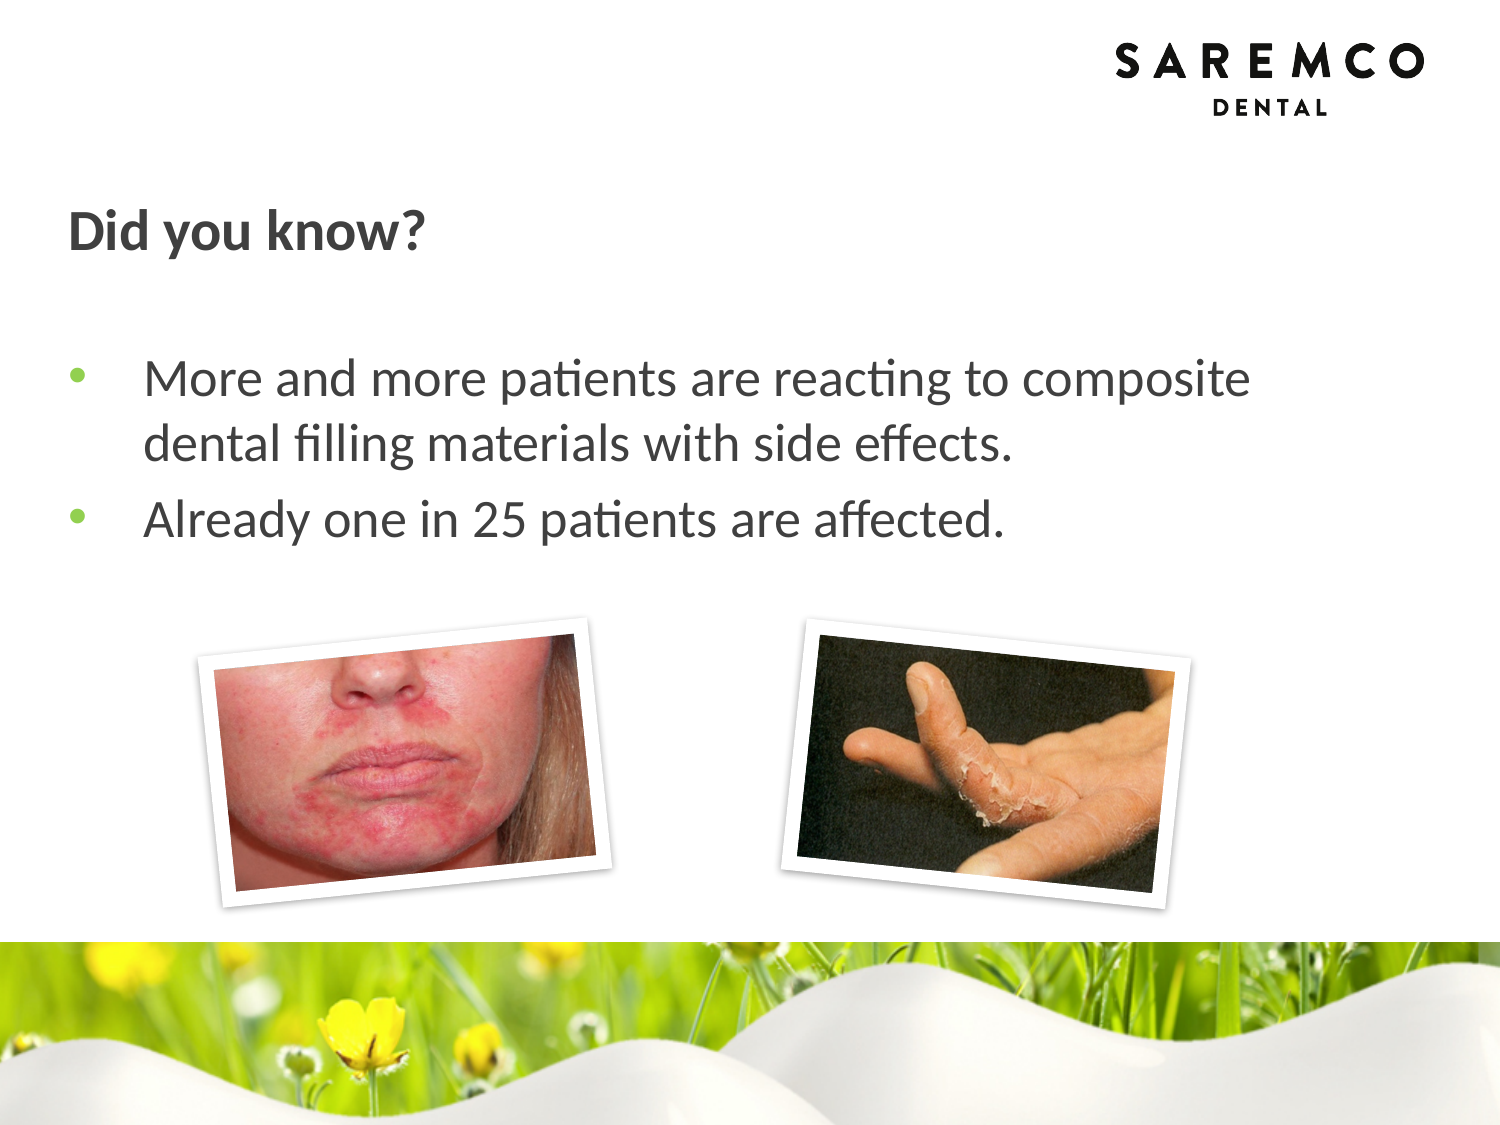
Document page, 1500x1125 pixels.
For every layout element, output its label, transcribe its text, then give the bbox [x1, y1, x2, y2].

picture [0, 941, 1500, 1125]
subtitle Did you know? More and more patients are reacting to composite dental filling materials with side effects. Already one in 25 patients are affected. [53, 184, 1400, 870]
picture [1115, 42, 1424, 116]
picture [797, 635, 1175, 893]
picture [214, 634, 596, 891]
